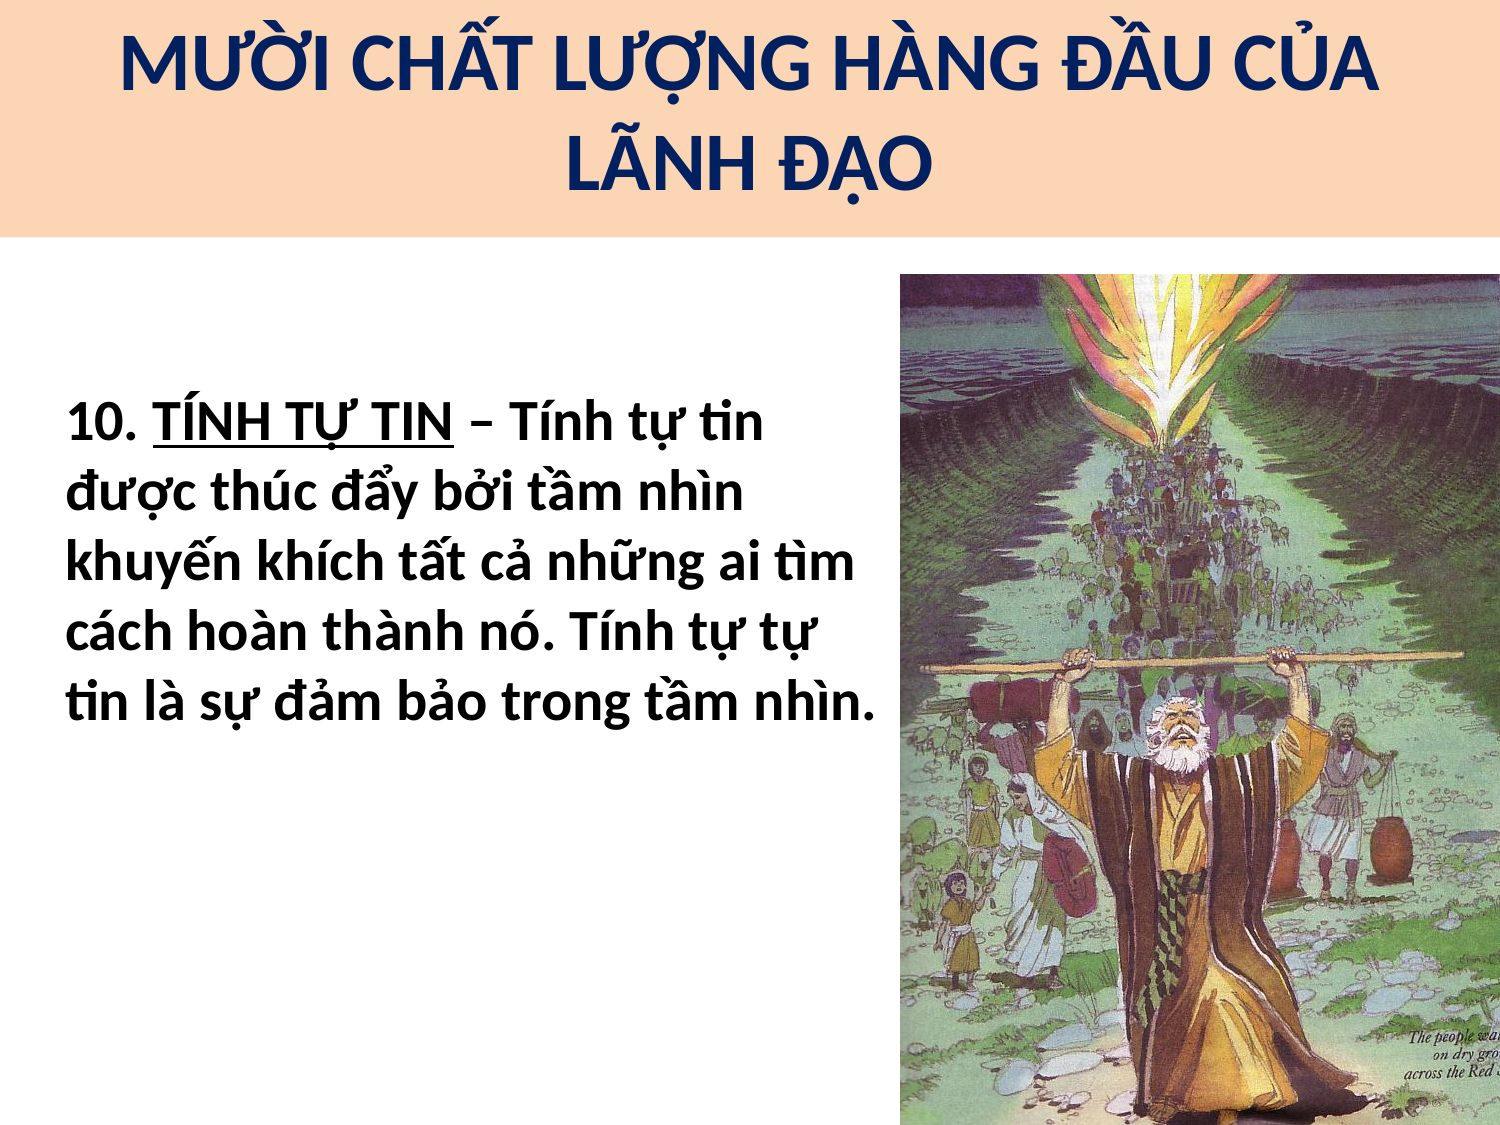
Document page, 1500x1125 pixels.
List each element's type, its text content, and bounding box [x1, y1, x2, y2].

text_box 10. TÍNH TỰ TIN – Tính tự tin được thúc đẩy bởi tầm nhìn khuyến khích tất cả những ai tìm cách hoàn thành nó. Tính tự tự tin là sự đảm bảo trong tầm nhìn. [50, 374, 894, 815]
picture [899, 274, 1500, 1125]
text_box MƯỜI CHẤT LƯỢNG HÀNG ĐẦU CỦA LÃNH ĐẠO [0, 0, 1500, 238]
